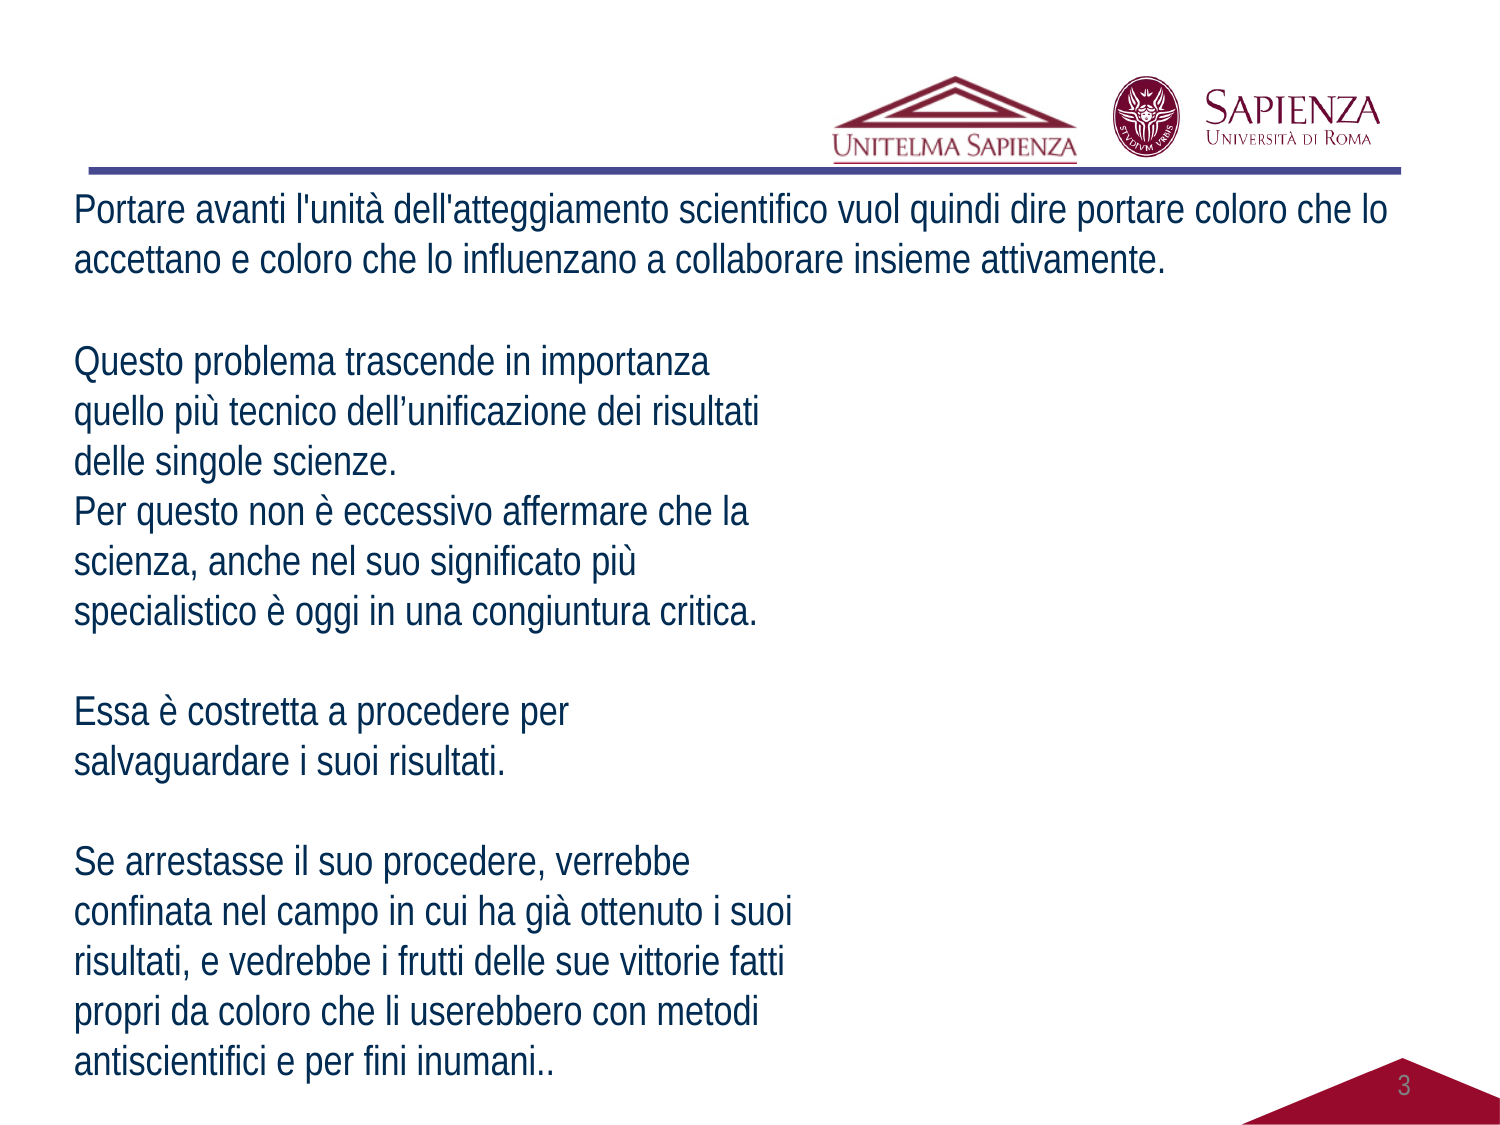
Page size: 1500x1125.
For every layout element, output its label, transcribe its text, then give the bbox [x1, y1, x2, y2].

text_box Questo problema trascende in importanza quello più tecnico dell’unificazione dei risultati delle singole scienze. Per questo non è eccessivo affermare che la scienza, anche nel suo significato più specialistico è oggi in una congiuntura critica. Essa è costretta a procedere per salvaguardare i suoi risultati. Se arrestasse il suo procedere, verrebbe confinata nel campo in cui ha già ottenuto i suoi risultati, e vedrebbe i frutti delle sue vittorie fatti propri da coloro che li userebbero con metodi antiscientifici e per fini inumani.. [58, 326, 809, 1092]
picture [1241, 1058, 1500, 1125]
picture [1104, 66, 1414, 164]
text_box Portare avanti l'unità dell'atteggiamento scientifico vuol quindi dire portare coloro che lo accettano e coloro che lo influenzano a collaborare insieme attivamente. [58, 174, 1441, 290]
slide_number 3 [1397, 1082, 1498, 1118]
picture [832, 76, 1077, 164]
